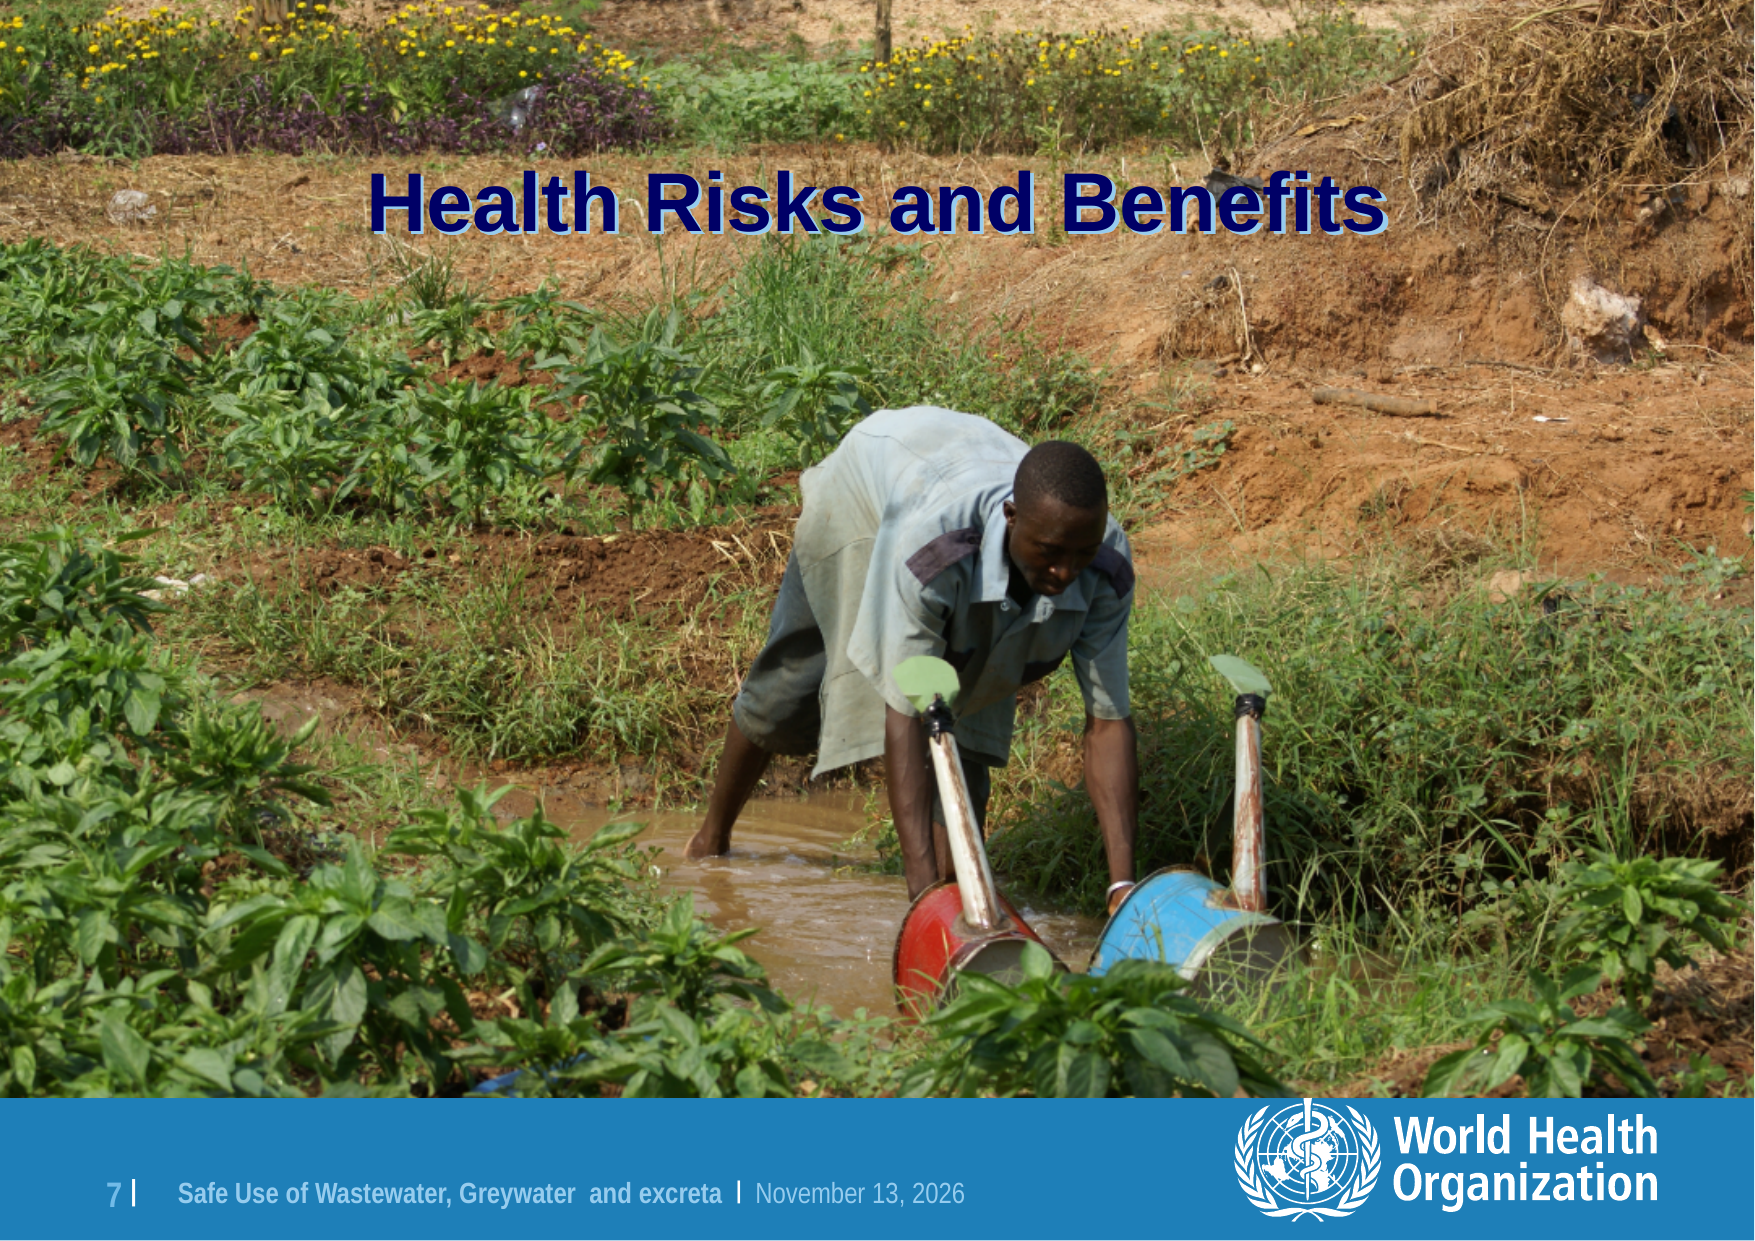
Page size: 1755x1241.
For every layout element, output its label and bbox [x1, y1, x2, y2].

picture [0, 0, 1755, 1099]
